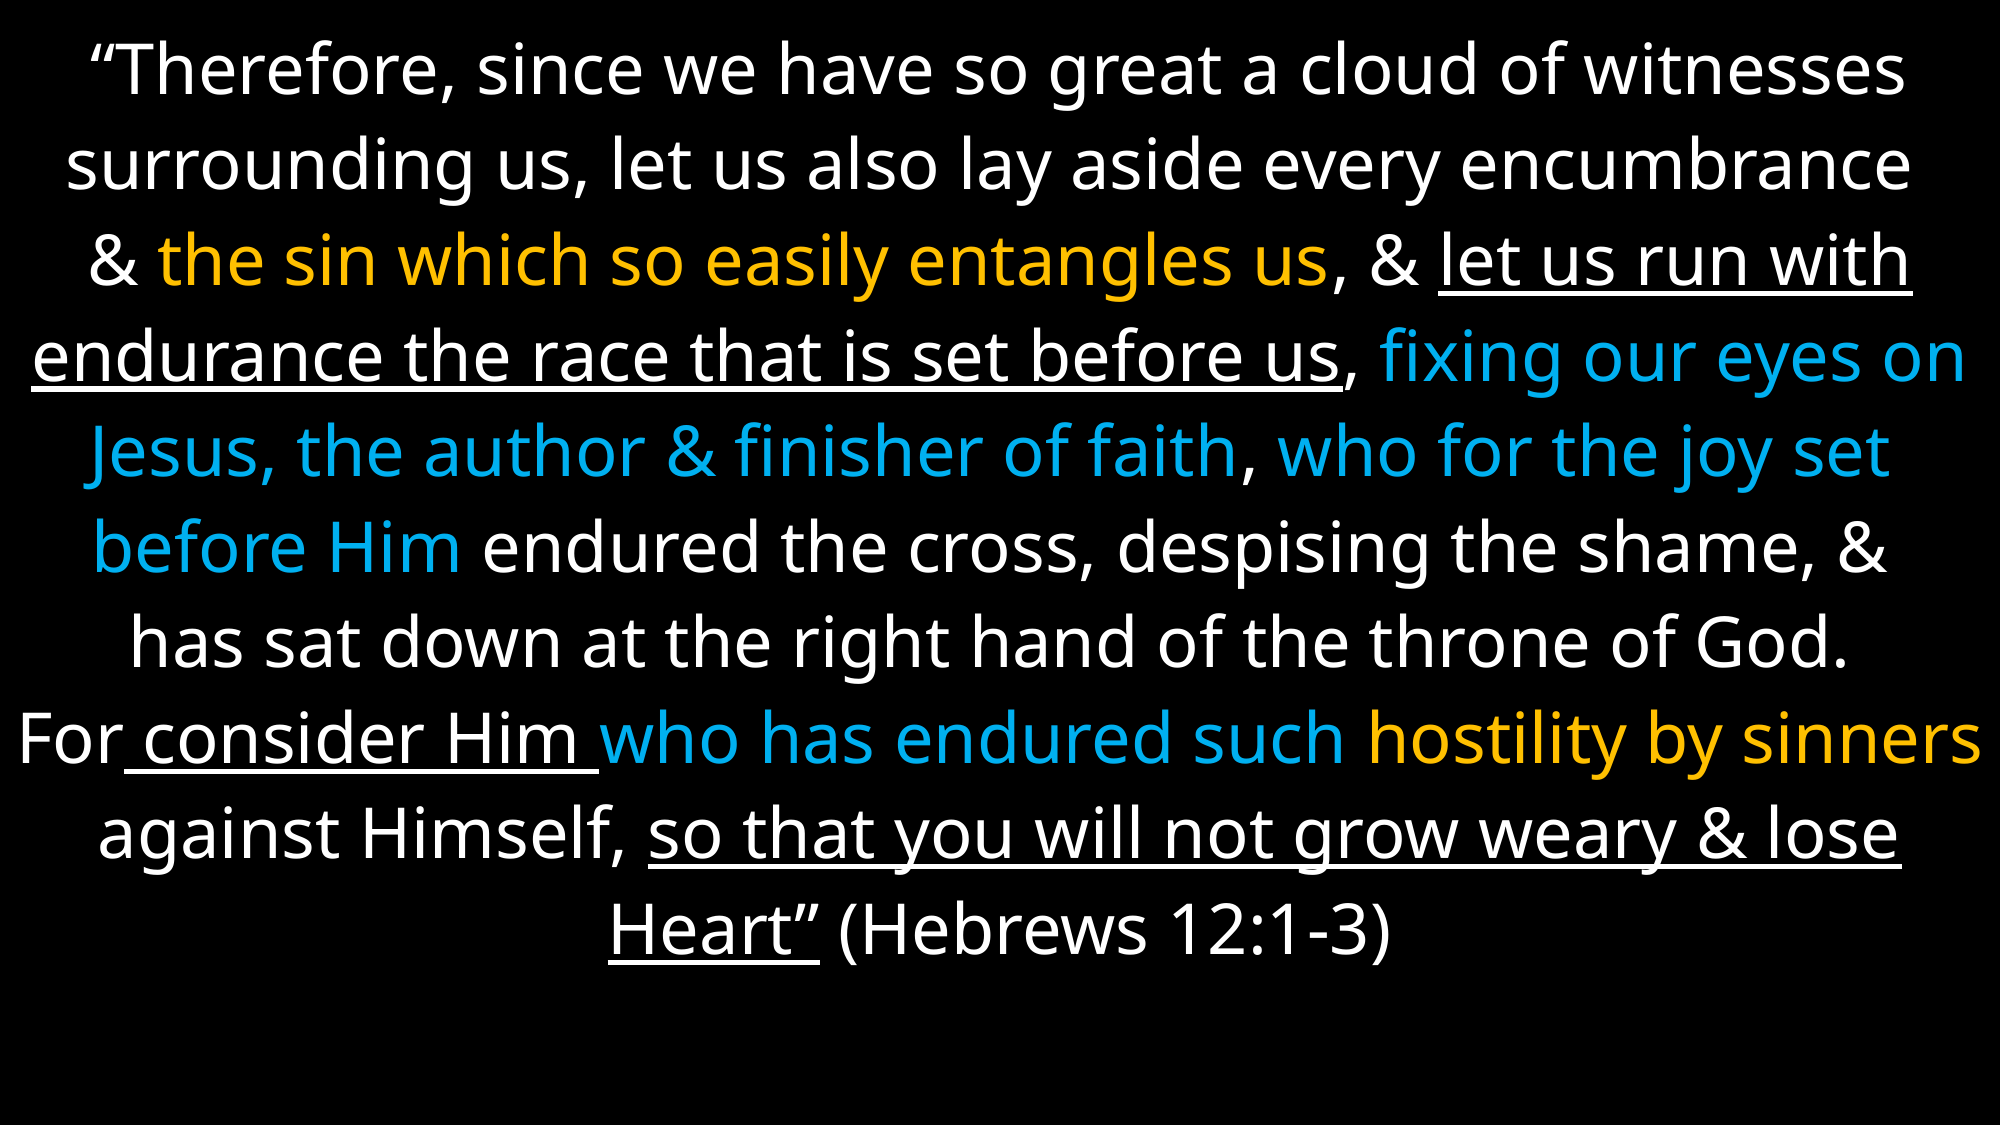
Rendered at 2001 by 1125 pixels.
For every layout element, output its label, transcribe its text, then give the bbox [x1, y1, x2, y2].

list “Therefore, since we have so great a cloud of witnesses surrounding us, let us also lay aside every encumbrance & the sin which so easily entangles us, & let us run with endurance the race that is set before us, fixing our eyes on Jesus, the author & finisher of faith, who for the joy set before Him endured the cross, despising the shame, & has sat down at the right hand of the throne of God. For consider Him who has endured such hostility by sinners against Himself, so that you will not grow weary & lose Heart” (Hebrews 12:1-3) [0, 26, 2000, 1125]
